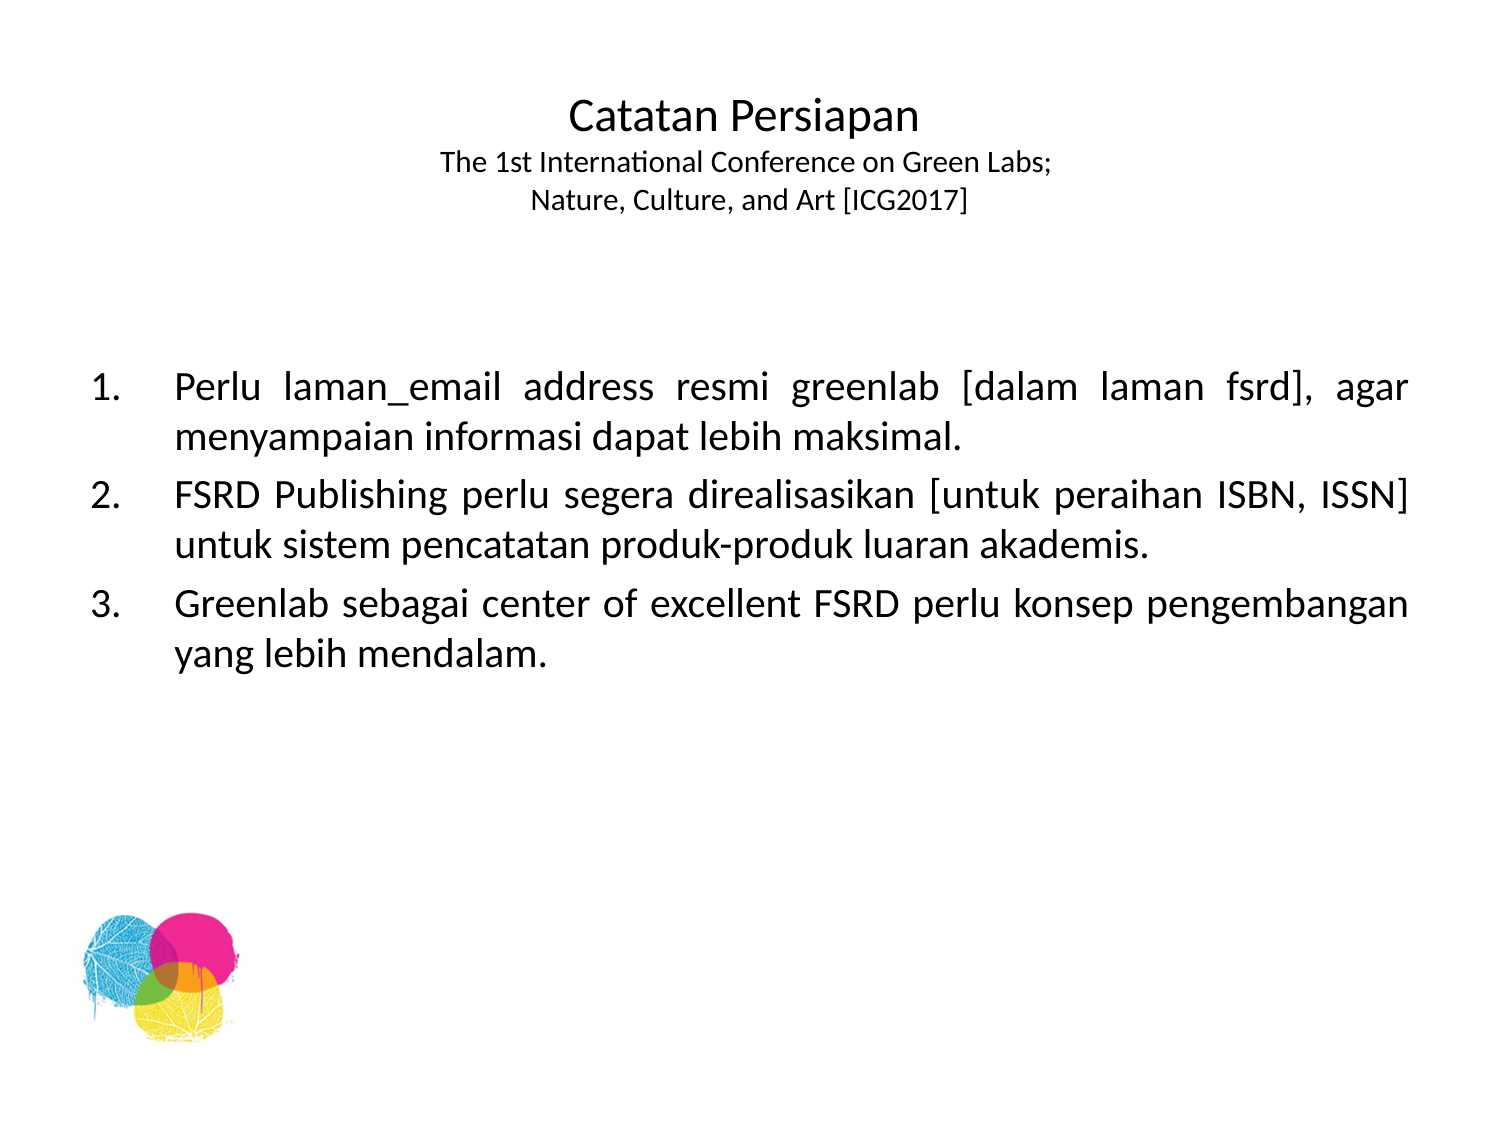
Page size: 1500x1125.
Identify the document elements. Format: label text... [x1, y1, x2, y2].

picture [74, 899, 251, 1055]
list Perlu laman_email address resmi greenlab [dalam laman fsrd], agar menyampaian informasi dapat lebih maksimal. FSRD Publishing perlu segera direalisasikan [untuk peraihan ISBN, ISSN] untuk sistem pencatatan produk-produk luaran akademis. Greenlab sebagai center of excellent FSRD perlu konsep pengembangan yang lebih mendalam. [75, 262, 1425, 1005]
title Catatan Persiapan The 1st International Conference on Green Labs; Nature, Culture, and Art [ICG2017] [75, 75, 1425, 262]
